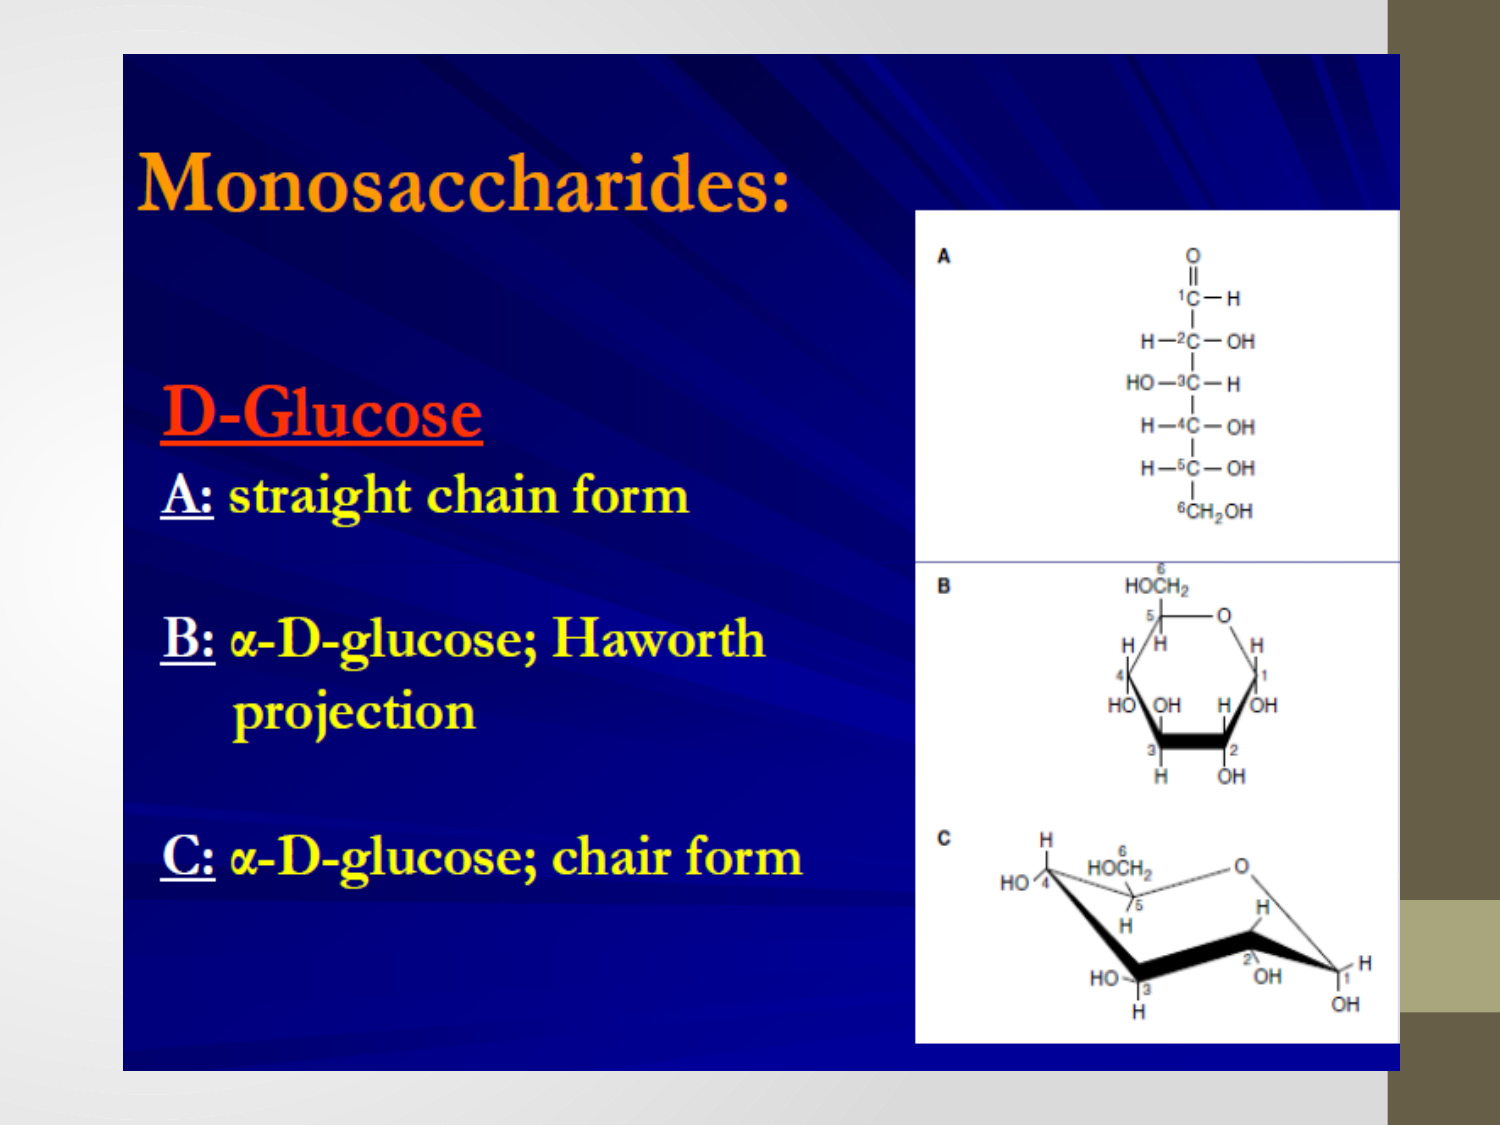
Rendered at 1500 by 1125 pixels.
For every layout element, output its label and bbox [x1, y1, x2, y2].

list [123, 53, 1401, 1071]
